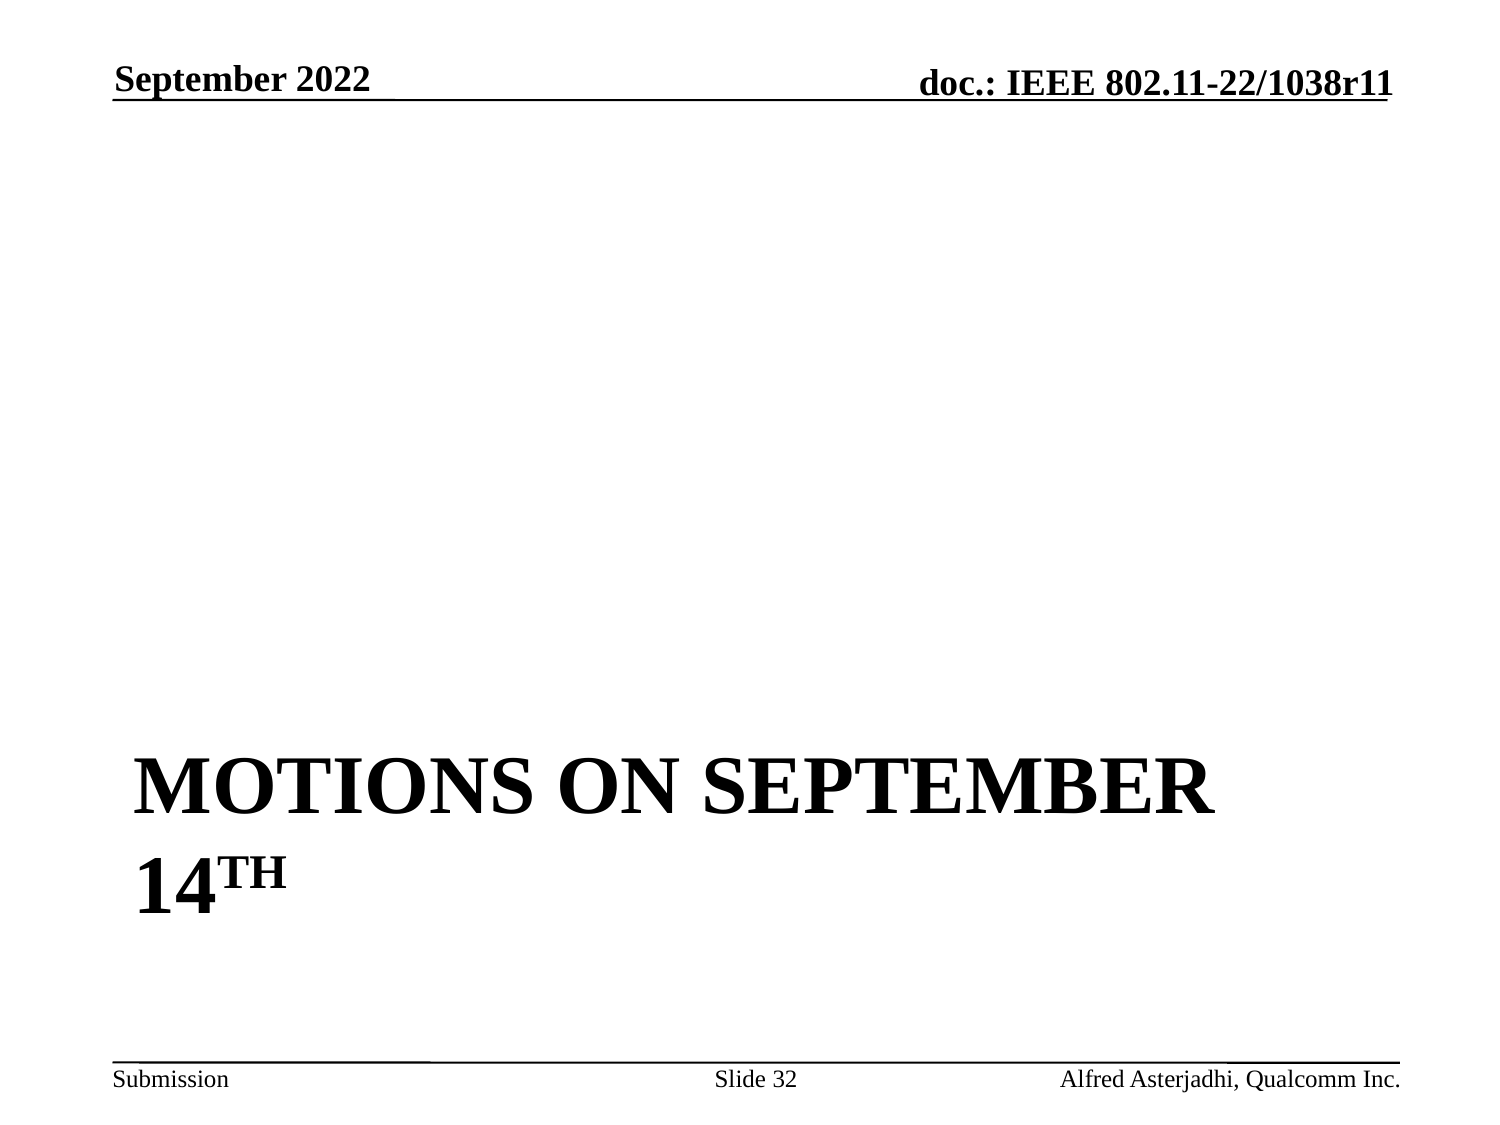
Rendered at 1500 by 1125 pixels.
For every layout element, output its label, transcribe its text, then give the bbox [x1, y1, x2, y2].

footer Alfred Asterjadhi, Qualcomm Inc. [878, 1061, 1402, 1093]
slide_number Slide 32 [712, 1061, 800, 1123]
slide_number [114, 54, 423, 100]
title Motions on September 14th [118, 722, 1394, 947]
